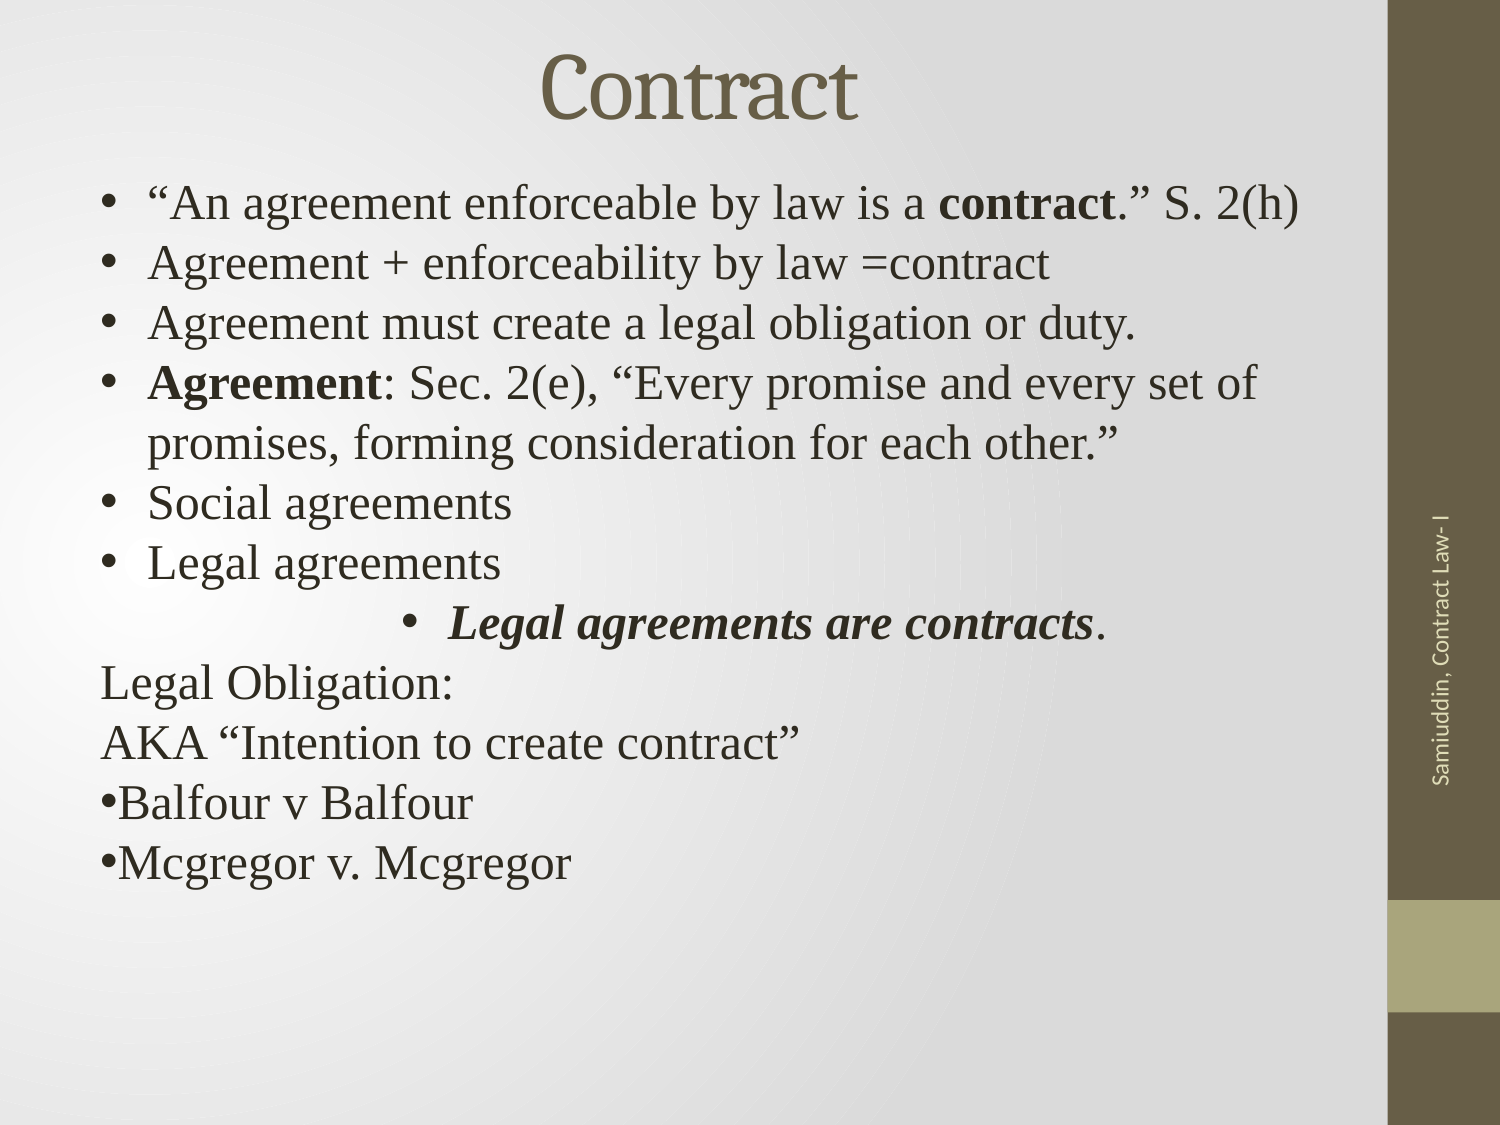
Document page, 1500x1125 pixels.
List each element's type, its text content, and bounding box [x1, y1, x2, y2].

title Contract [75, 24, 1325, 138]
text_box “An agreement enforceable by law is a contract.” S. 2(h) Agreement + enforceability by law =contract Agreement must create a legal obligation or duty. Agreement: Sec. 2(e), “Every promise and every set of promises, forming consideration for each other.” Social agreements Legal agreements Legal agreements are contracts. Legal Obligation: AKA “Intention to create contract” Balfour v Balfour Mcgregor v. Mcgregor [85, 162, 1423, 958]
footer Samiuddin, Contract Law- I [1423, 500, 1469, 889]
